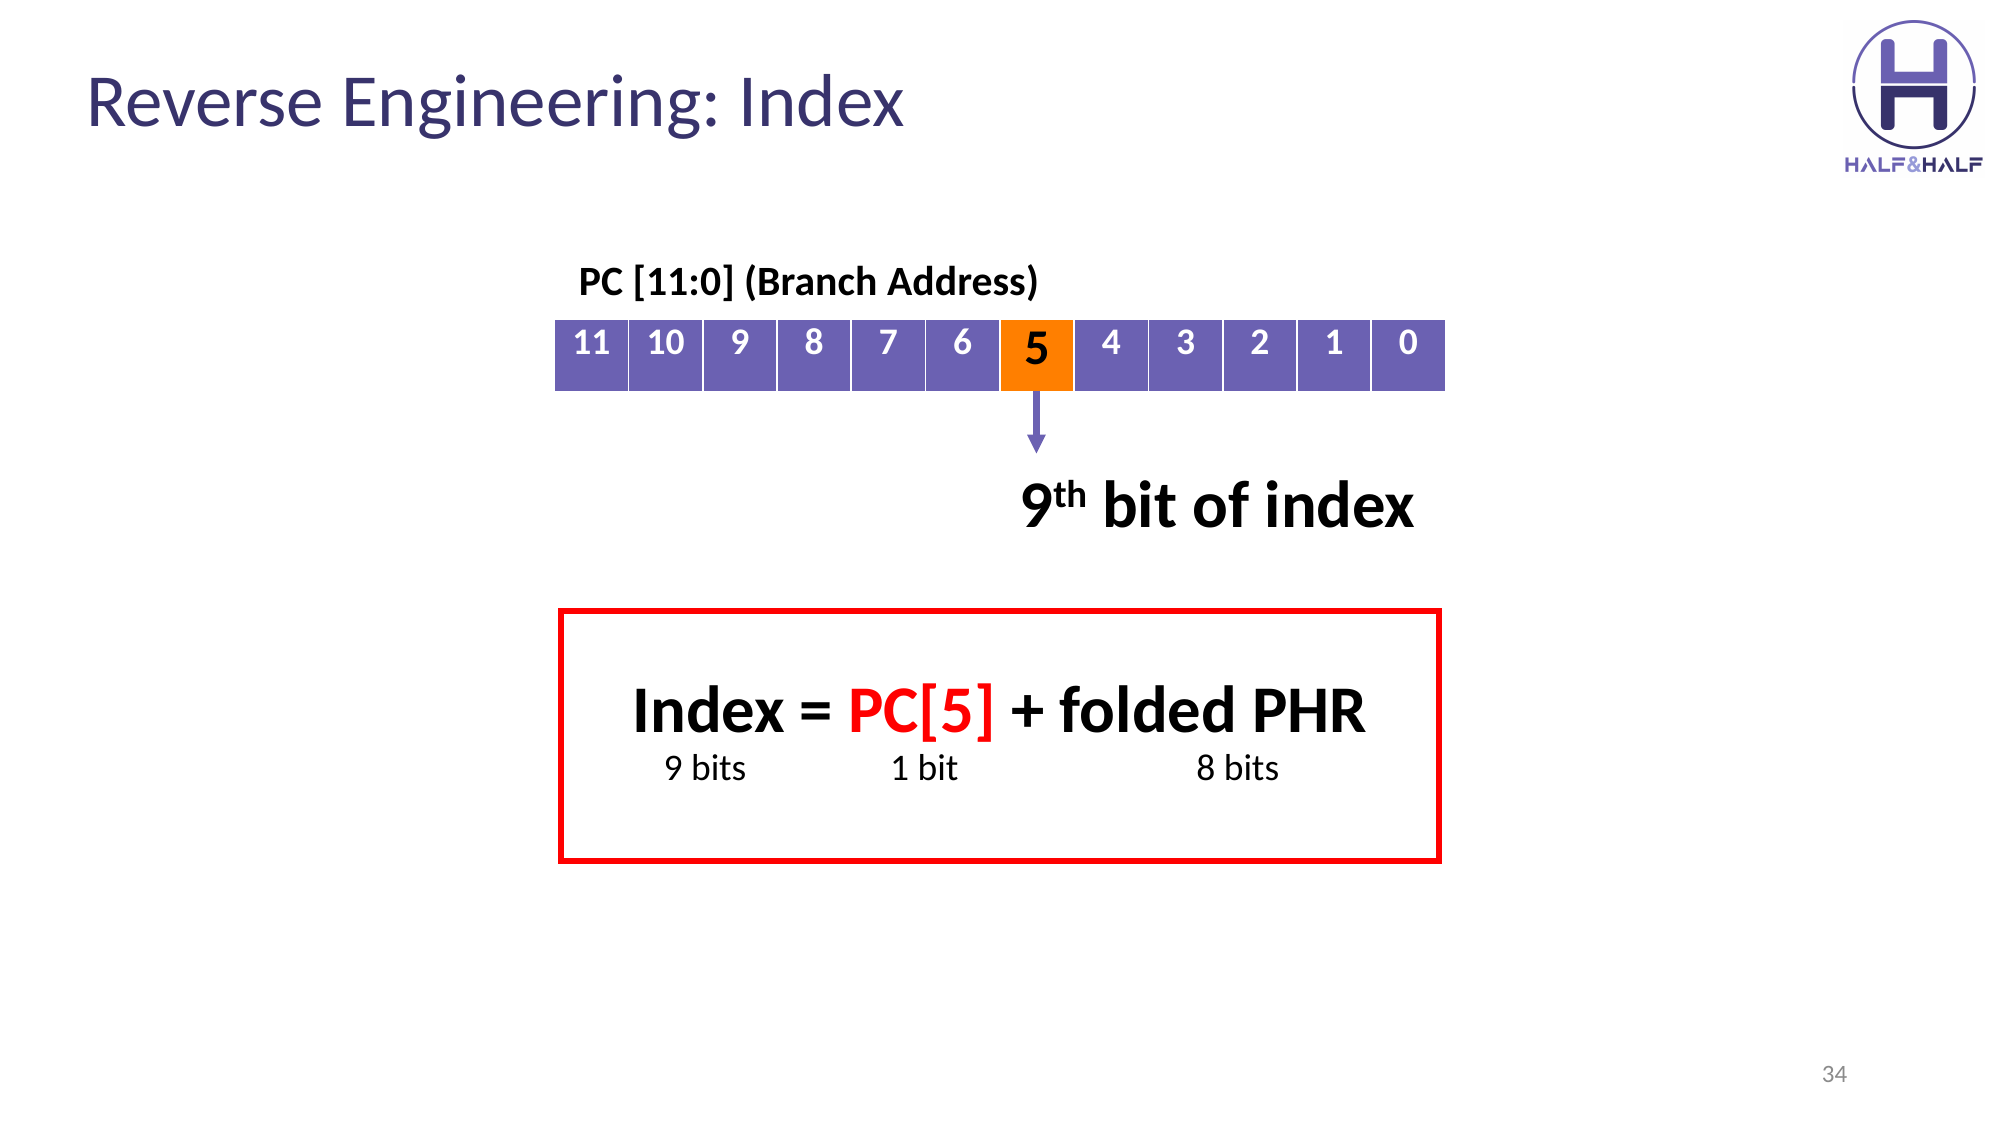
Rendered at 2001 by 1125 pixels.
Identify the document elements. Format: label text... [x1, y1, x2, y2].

picture [1843, 20, 1985, 178]
text_box [560, 610, 1440, 862]
table_header 11 [555, 320, 628, 391]
table_header 1 [1298, 320, 1370, 391]
text_box PC [11:0] (Branch Address) [564, 246, 1055, 312]
table_header 6 [926, 320, 999, 391]
table_header 0 [1372, 320, 1445, 391]
table_header 8 [778, 320, 850, 391]
table_header 2 [1224, 320, 1296, 391]
table_header 7 [852, 320, 925, 391]
table_header 4 [1075, 320, 1148, 391]
slide_number 34 [1412, 1042, 1863, 1103]
table_header 9 [704, 320, 776, 391]
table_header 3 [1149, 320, 1222, 391]
text_box 9th bit of index [1004, 453, 1432, 549]
text_box Reverse Engineering: Index [71, 43, 921, 149]
table_header 5 [1001, 320, 1073, 391]
table_header 10 [629, 320, 702, 391]
